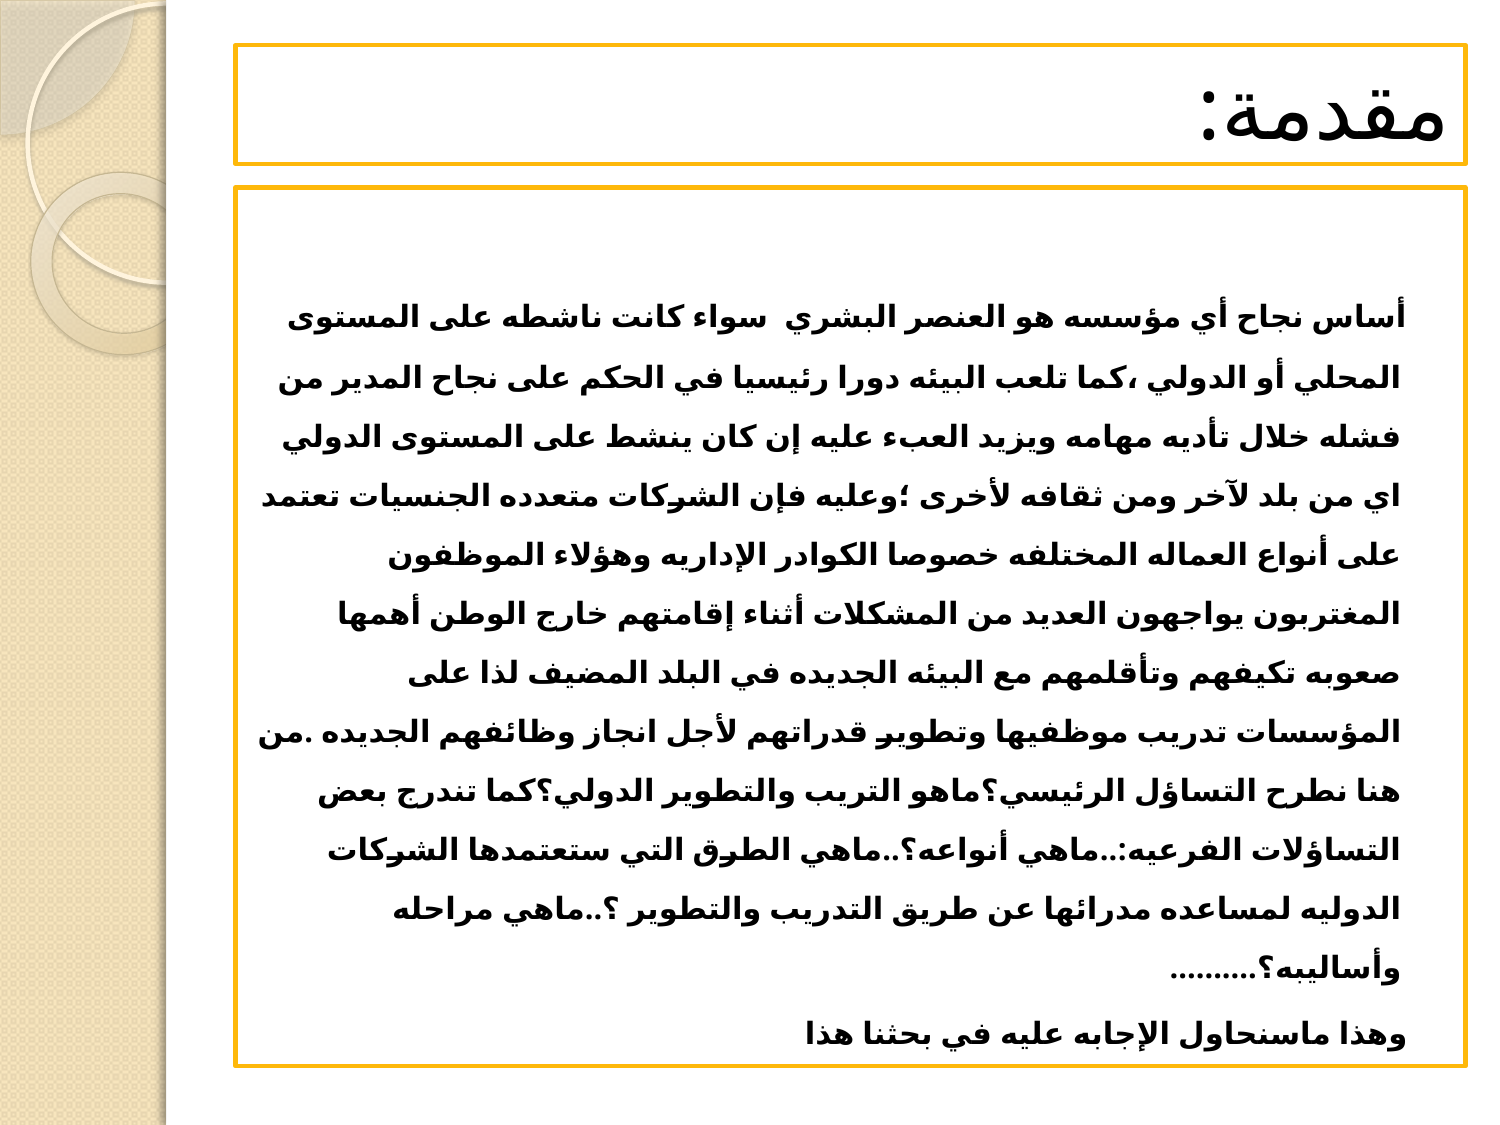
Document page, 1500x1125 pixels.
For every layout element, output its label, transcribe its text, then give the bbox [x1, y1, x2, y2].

list أساس نجاح أي مؤسسه هو العنصر البشري سواء كانت ناشطه على المستوى المحلي أو الدولي ،كما تلعب البيئه دورا رئيسيا في الحكم على نجاح المدير من فشله خلال تأديه مهامه ويزيد العبء عليه إن كان ينشط على المستوى الدولي اي من بلد لآخر ومن ثقافه لأخرى ؛وعليه فإن الشركات متعدده الجنسيات تعتمد على أنواع العماله المختلفه خصوصا الكوادر الإداريه وهؤلاء الموظفون المغتربون يواجهون العديد من المشكلات أثناء إقامتهم خارج الوطن أهمها صعوبه تكيفهم وتأقلمهم مع البيئه الجديده في البلد المضيف لذا على المؤسسات تدريب موظفيها وتطوير قدراتهم لأجل انجاز وظائفهم الجديده .من هنا نطرح التساؤل الرئيسي؟ماهو التريب والتطوير الدولي؟كما تندرج بعض التساؤلات الفرعيه:..ماهي أنواعه؟..ماهي الطرق التي ستعتمدها الشركات الدوليه لمساعده مدرائها عن طريق التدريب والتطوير ؟..ماهي مراحله وأساليبه؟.......... وهذا ماسنحاول الإجابه عليه في بحثنا هذا [233, 185, 1468, 1068]
title مقدمة: [233, 43, 1468, 166]
